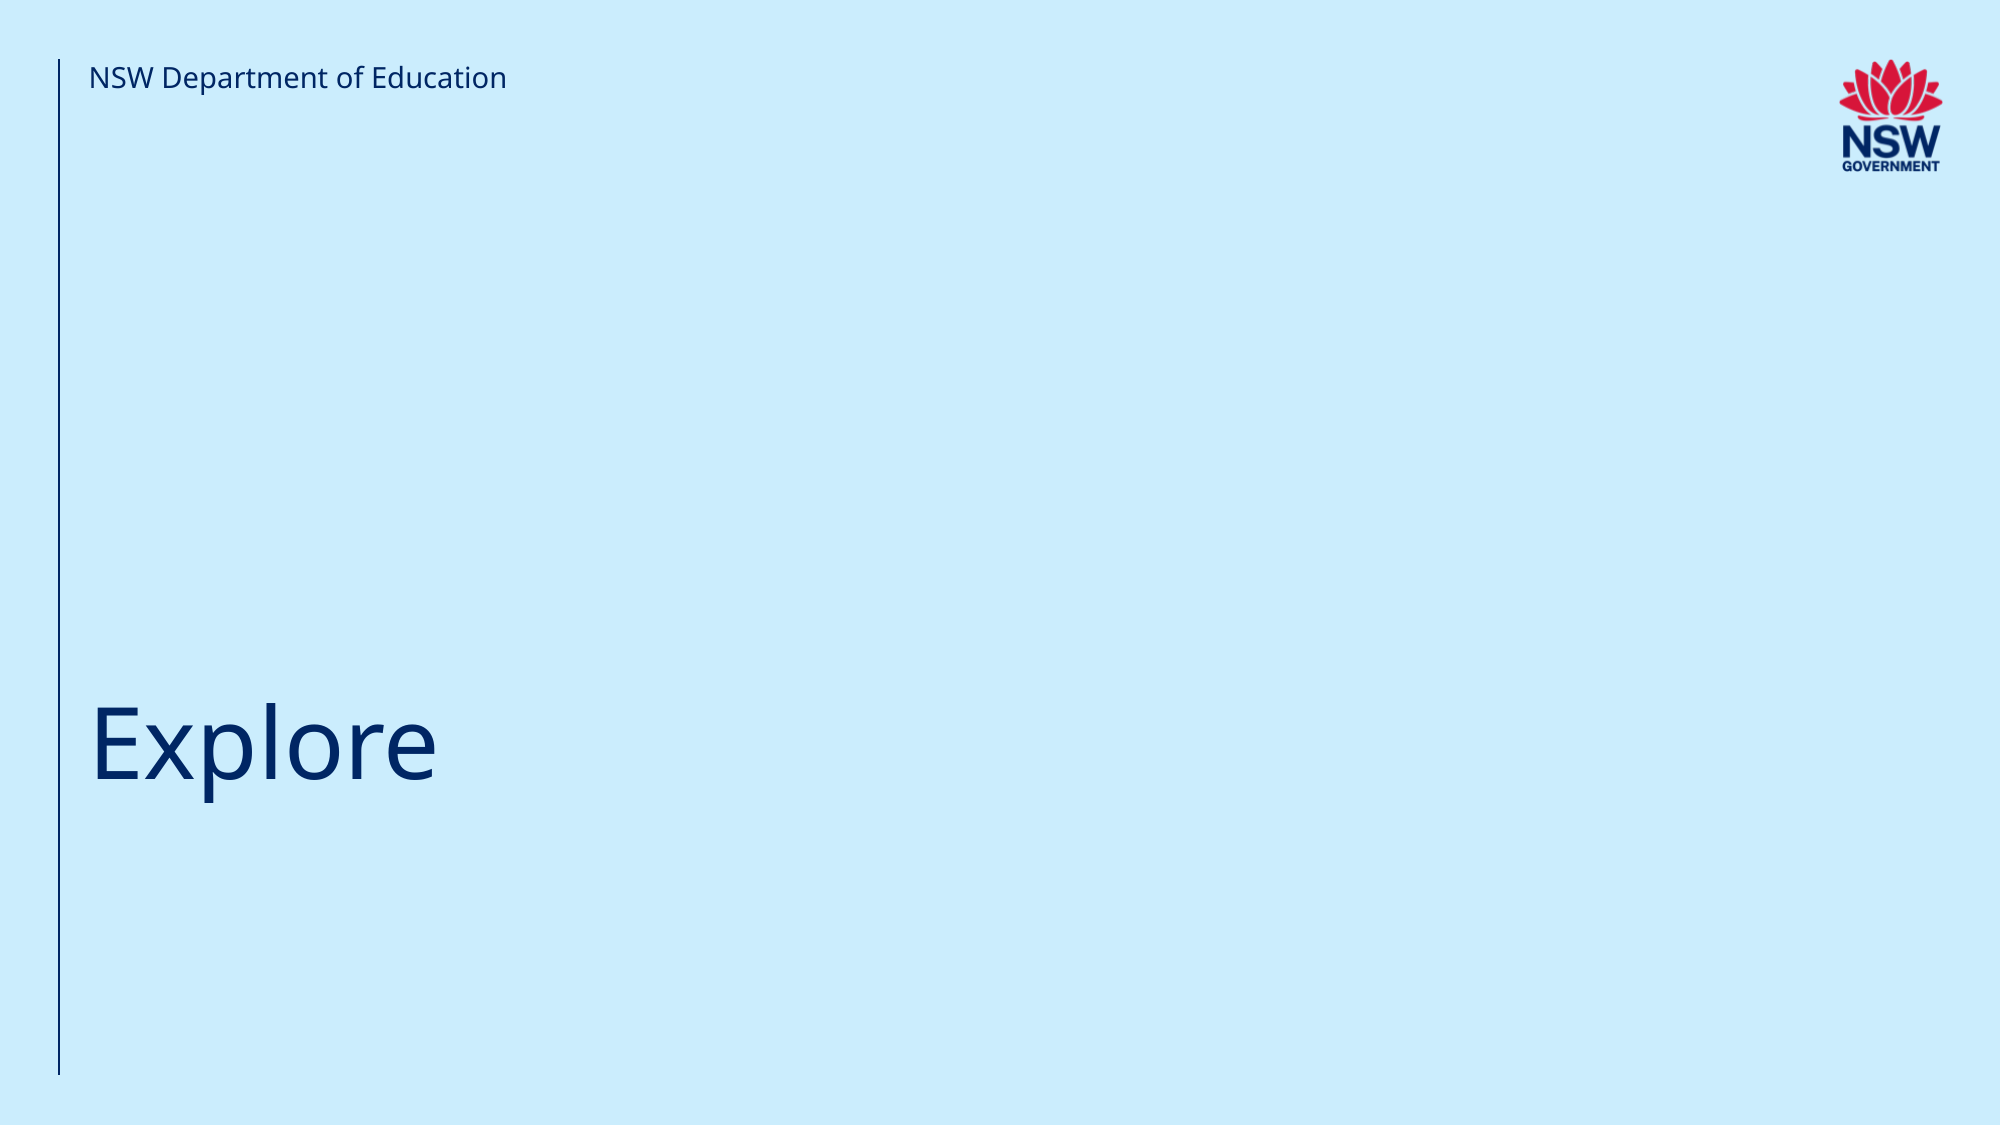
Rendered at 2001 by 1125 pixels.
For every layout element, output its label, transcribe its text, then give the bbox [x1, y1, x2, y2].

picture [1839, 59, 1943, 172]
footer NSW Department of Education [88, 59, 827, 172]
title Explore [88, 667, 1941, 799]
